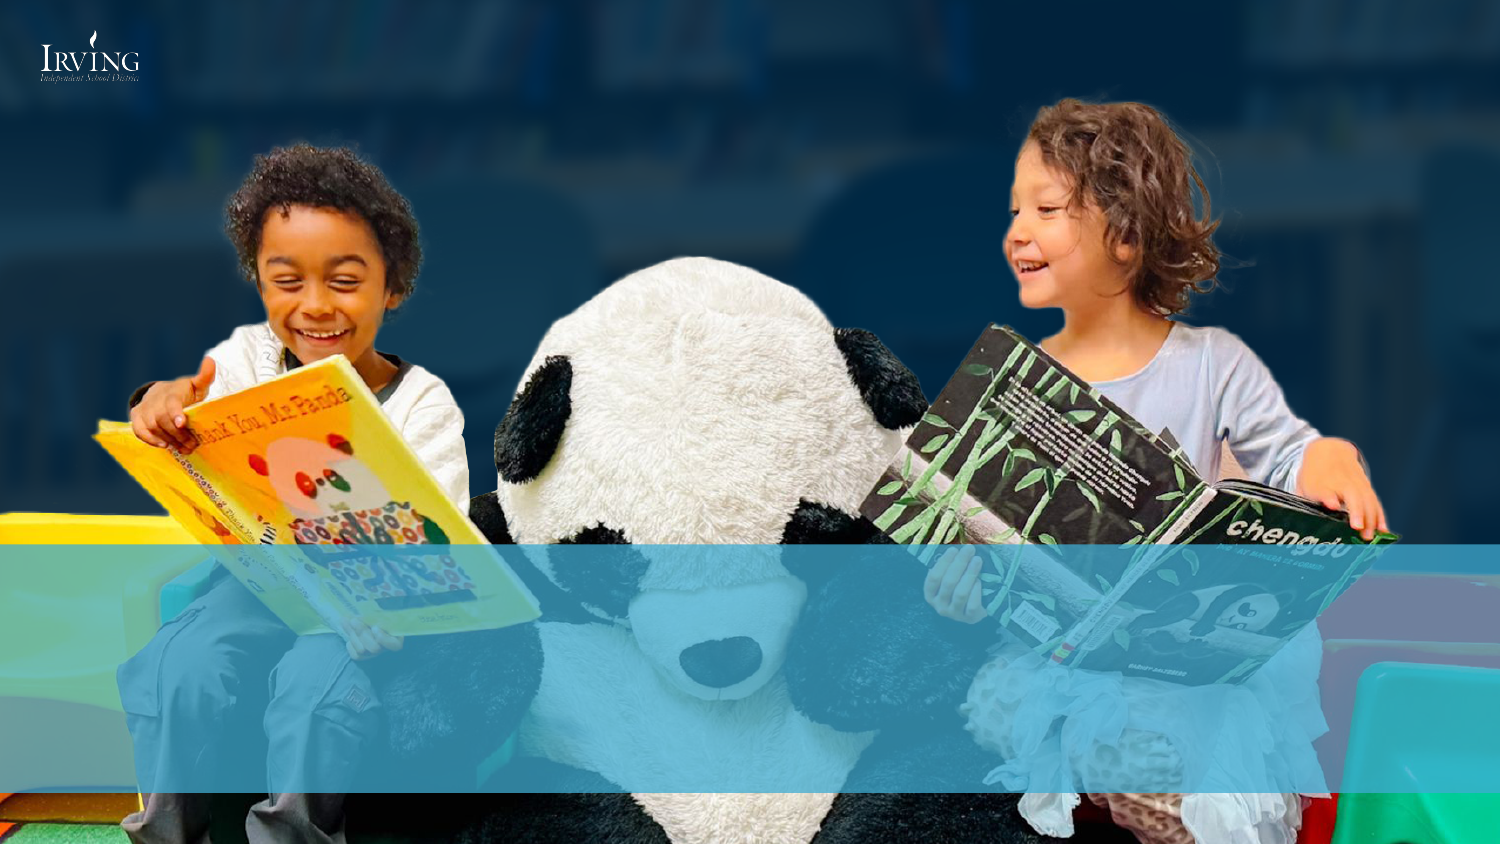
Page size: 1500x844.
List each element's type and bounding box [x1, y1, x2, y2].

picture [0, 0, 1500, 544]
picture [0, 793, 1500, 844]
